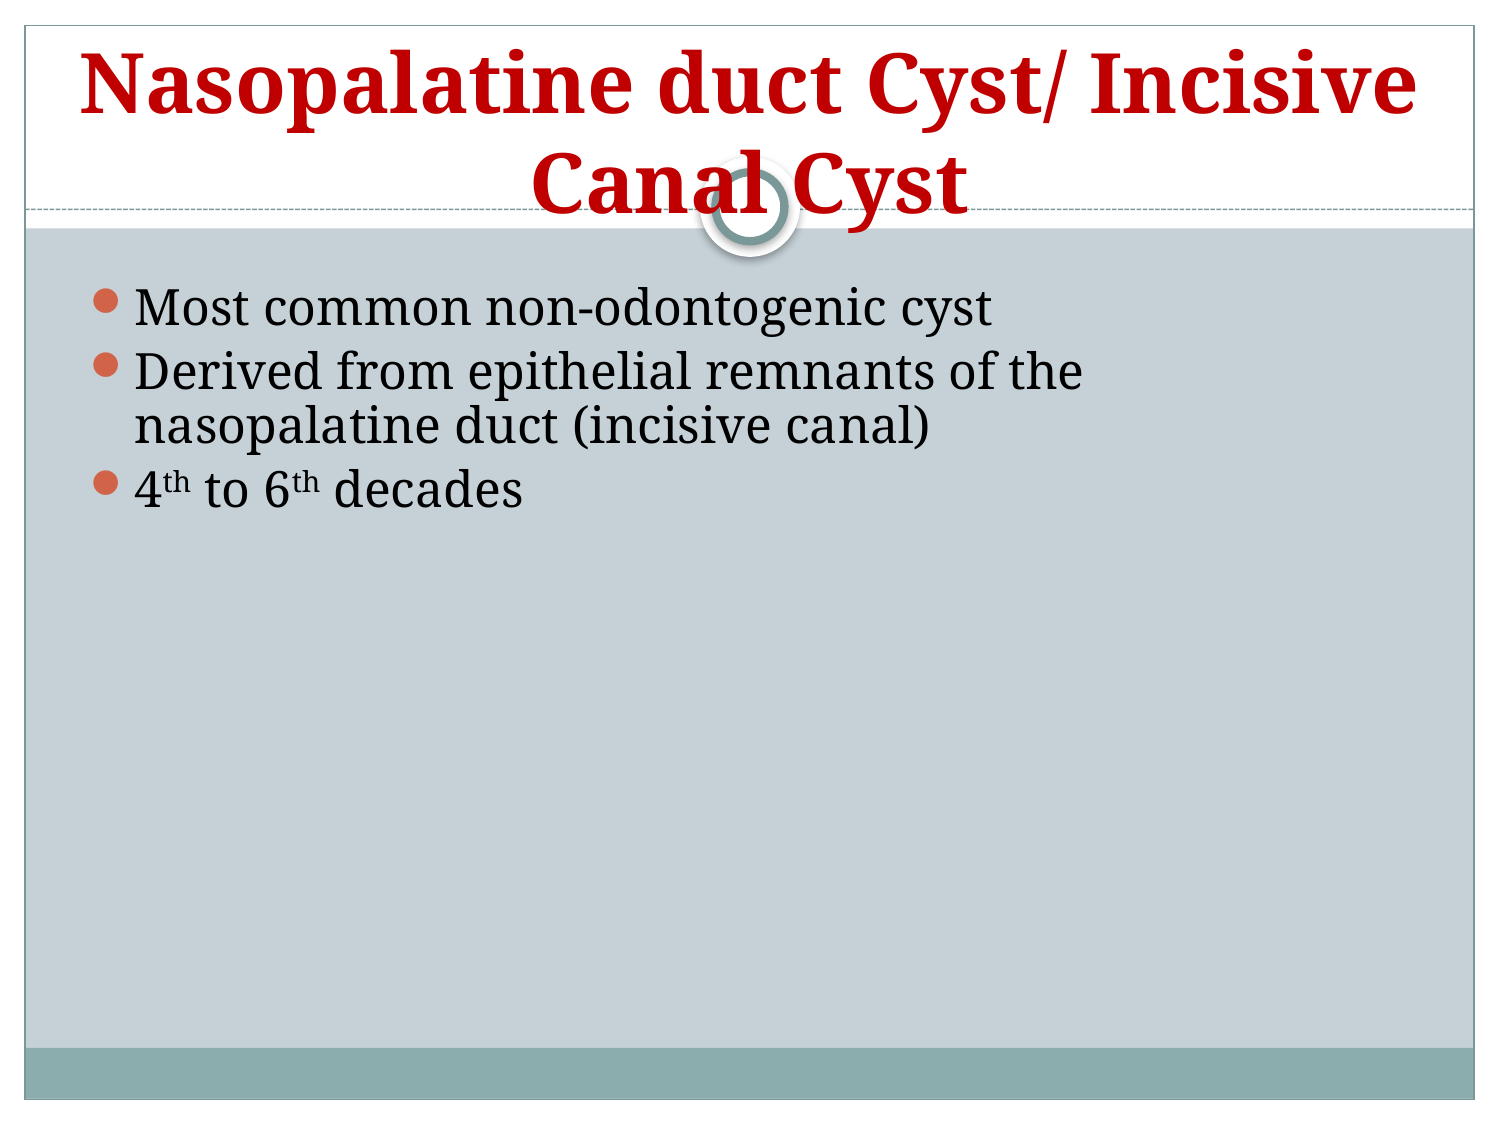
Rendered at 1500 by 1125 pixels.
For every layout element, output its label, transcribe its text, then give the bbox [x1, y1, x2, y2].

list Most common non-odontogenic cyst Derived from epithelial remnants of the nasopalatine duct (incisive canal) 4th to 6th decades [75, 275, 1400, 1075]
title Nasopalatine duct Cyst/ Incisive Canal Cyst [49, 112, 1450, 238]
